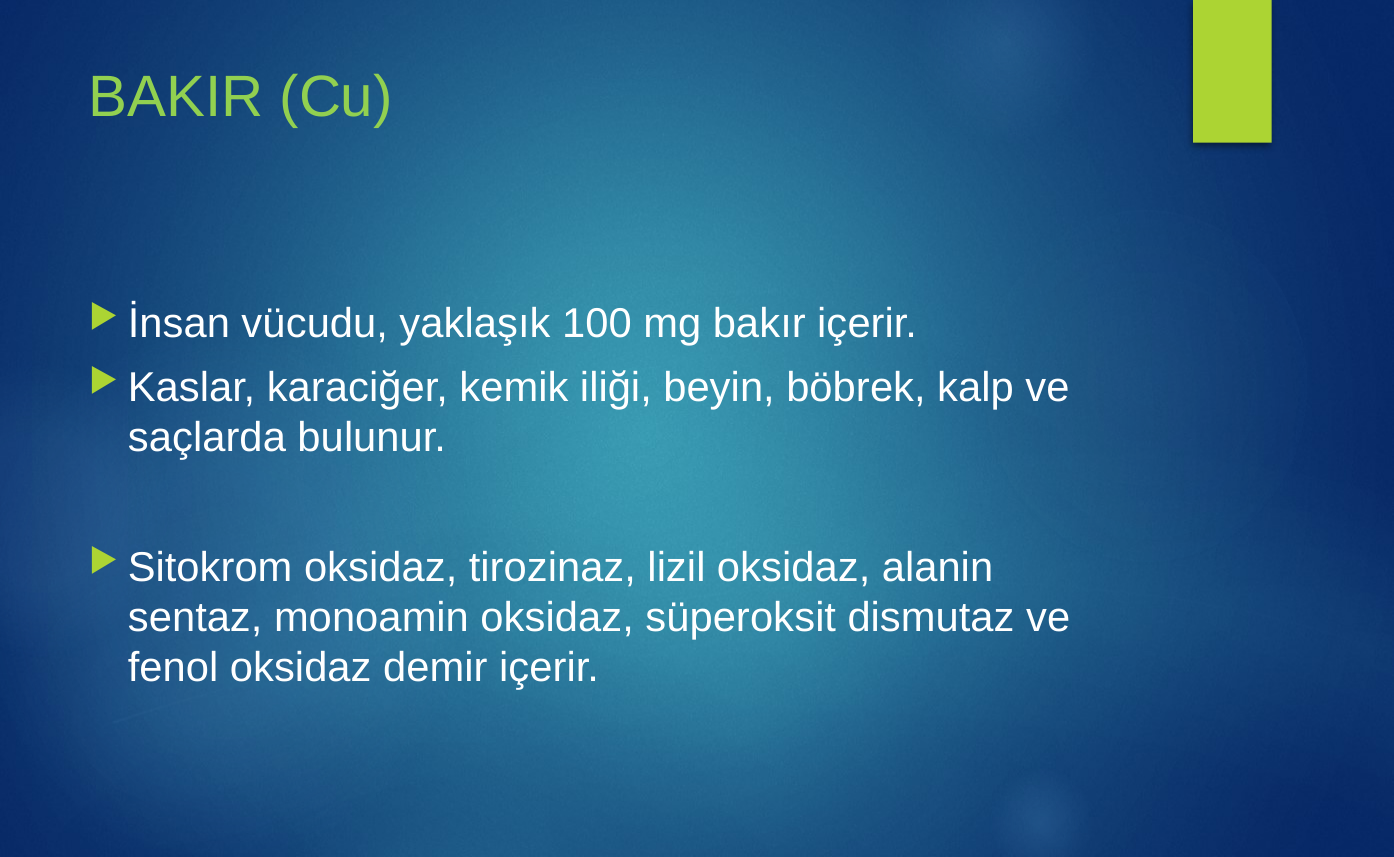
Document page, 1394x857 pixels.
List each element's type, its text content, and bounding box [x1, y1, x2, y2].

picture [0, 0, 1394, 857]
title BAKIR (Cu) [73, 50, 1149, 226]
list İnsan vücudu, yaklaşık 100 mg bakır içerir. Kaslar, karaciğer, kemik iliği, beyin, böbrek, kalp ve saçlarda bulunur. Sitokrom oksidaz, tirozinaz, lizil oksidaz, alanin sentaz, monoamin oksidaz, süperoksit dismutaz ve fenol oksidaz demir içerir. [73, 288, 1097, 812]
